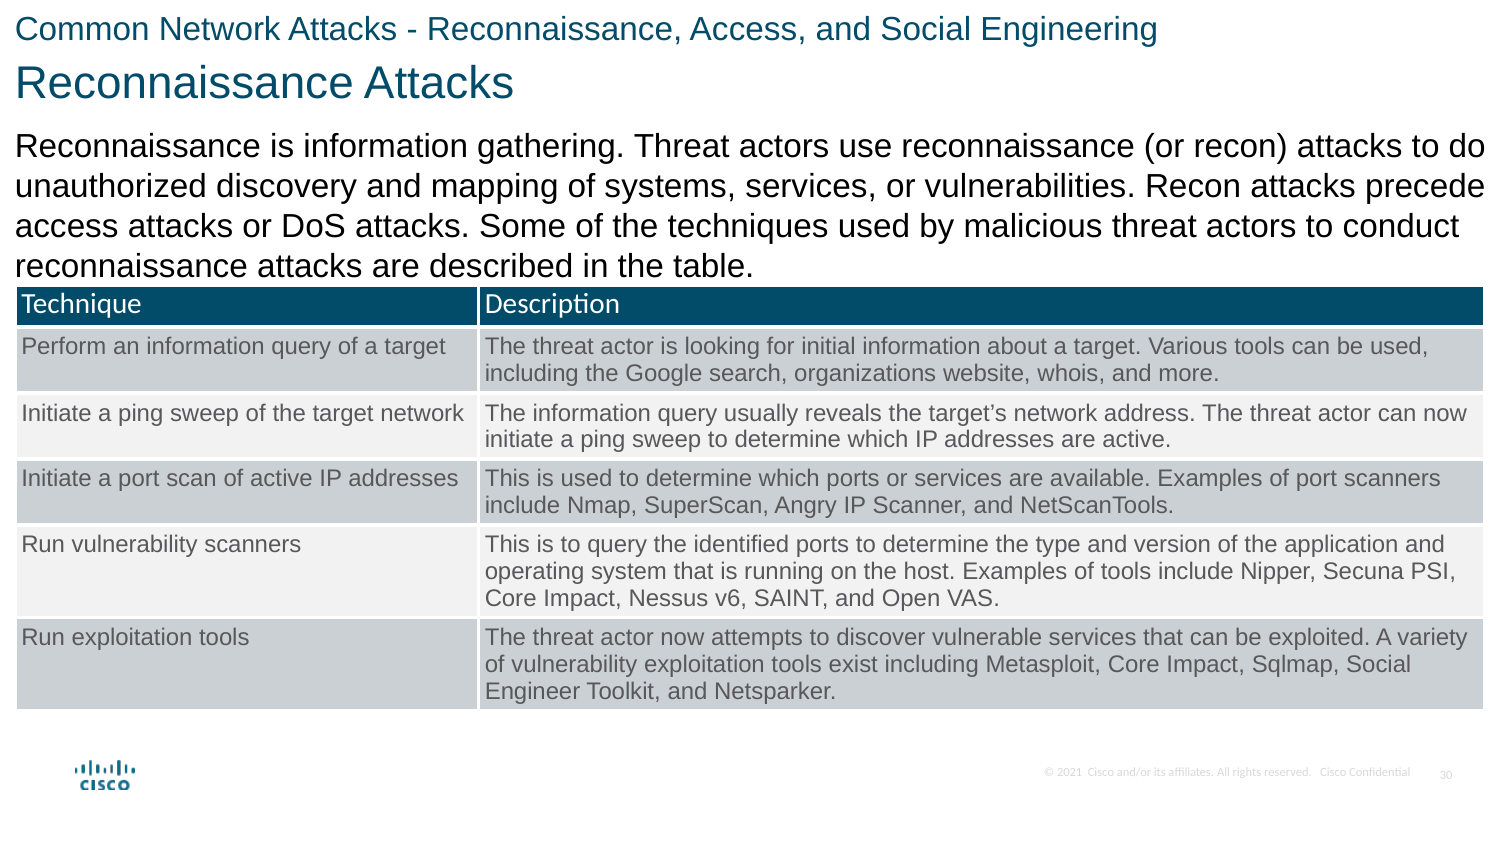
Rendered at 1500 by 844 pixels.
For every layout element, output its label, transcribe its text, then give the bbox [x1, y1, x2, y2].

table_cell Run exploitation tools [17, 619, 477, 709]
table_cell Initiate a port scan of active IP addresses [17, 461, 477, 523]
table_cell This is to query the identified ports to determine the type and version of the application and operating system that is running on the host. Examples of tools include Nipper, Secuna PSI, Core Impact, Nessus v6, SAINT, and Open VAS. [480, 527, 1483, 616]
list Common Network Attacks - Reconnaissance, Access, and Social Engineering [0, 0, 1500, 45]
slide_number 30 [1425, 759, 1500, 797]
table_header Description [480, 292, 1483, 325]
picture [75, 759, 135, 790]
table_cell Run vulnerability scanners [17, 527, 477, 616]
table_cell The information query usually reveals the target’s network address. The threat actor can now initiate a ping sweep to determine which IP addresses are active. [480, 395, 1483, 457]
table_cell This is used to determine which ports or services are available. Examples of port scanners include Nmap, SuperScan, Angry IP Scanner, and NetScanTools. [480, 461, 1483, 523]
table_cell Initiate a ping sweep of the target network [17, 395, 477, 457]
table_cell The threat actor now attempts to discover vulnerable services that can be exploited. A variety of vulnerability exploitation tools exist including Metasploit, Core Impact, Sqlmap, Social Engineer Toolkit, and Netsparker. [480, 619, 1483, 709]
table_cell The threat actor is looking for initial information about a target. Various tools can be used, including the Google search, organizations website, whois, and more. [480, 329, 1483, 391]
table_header Technique [17, 292, 477, 325]
text_box Reconnaissance is information gathering. Threat actors use reconnaissance (or recon) attacks to do unauthorized discovery and mapping of systems, services, or vulnerabilities. Recon attacks precede access attacks or DoS attacks. Some of the techniques used by malicious threat actors to conduct reconnaissance attacks are described in the table. [0, 116, 1500, 292]
list Reconnaissance Attacks [0, 45, 1500, 116]
table_cell Perform an information query of a target [17, 329, 477, 391]
